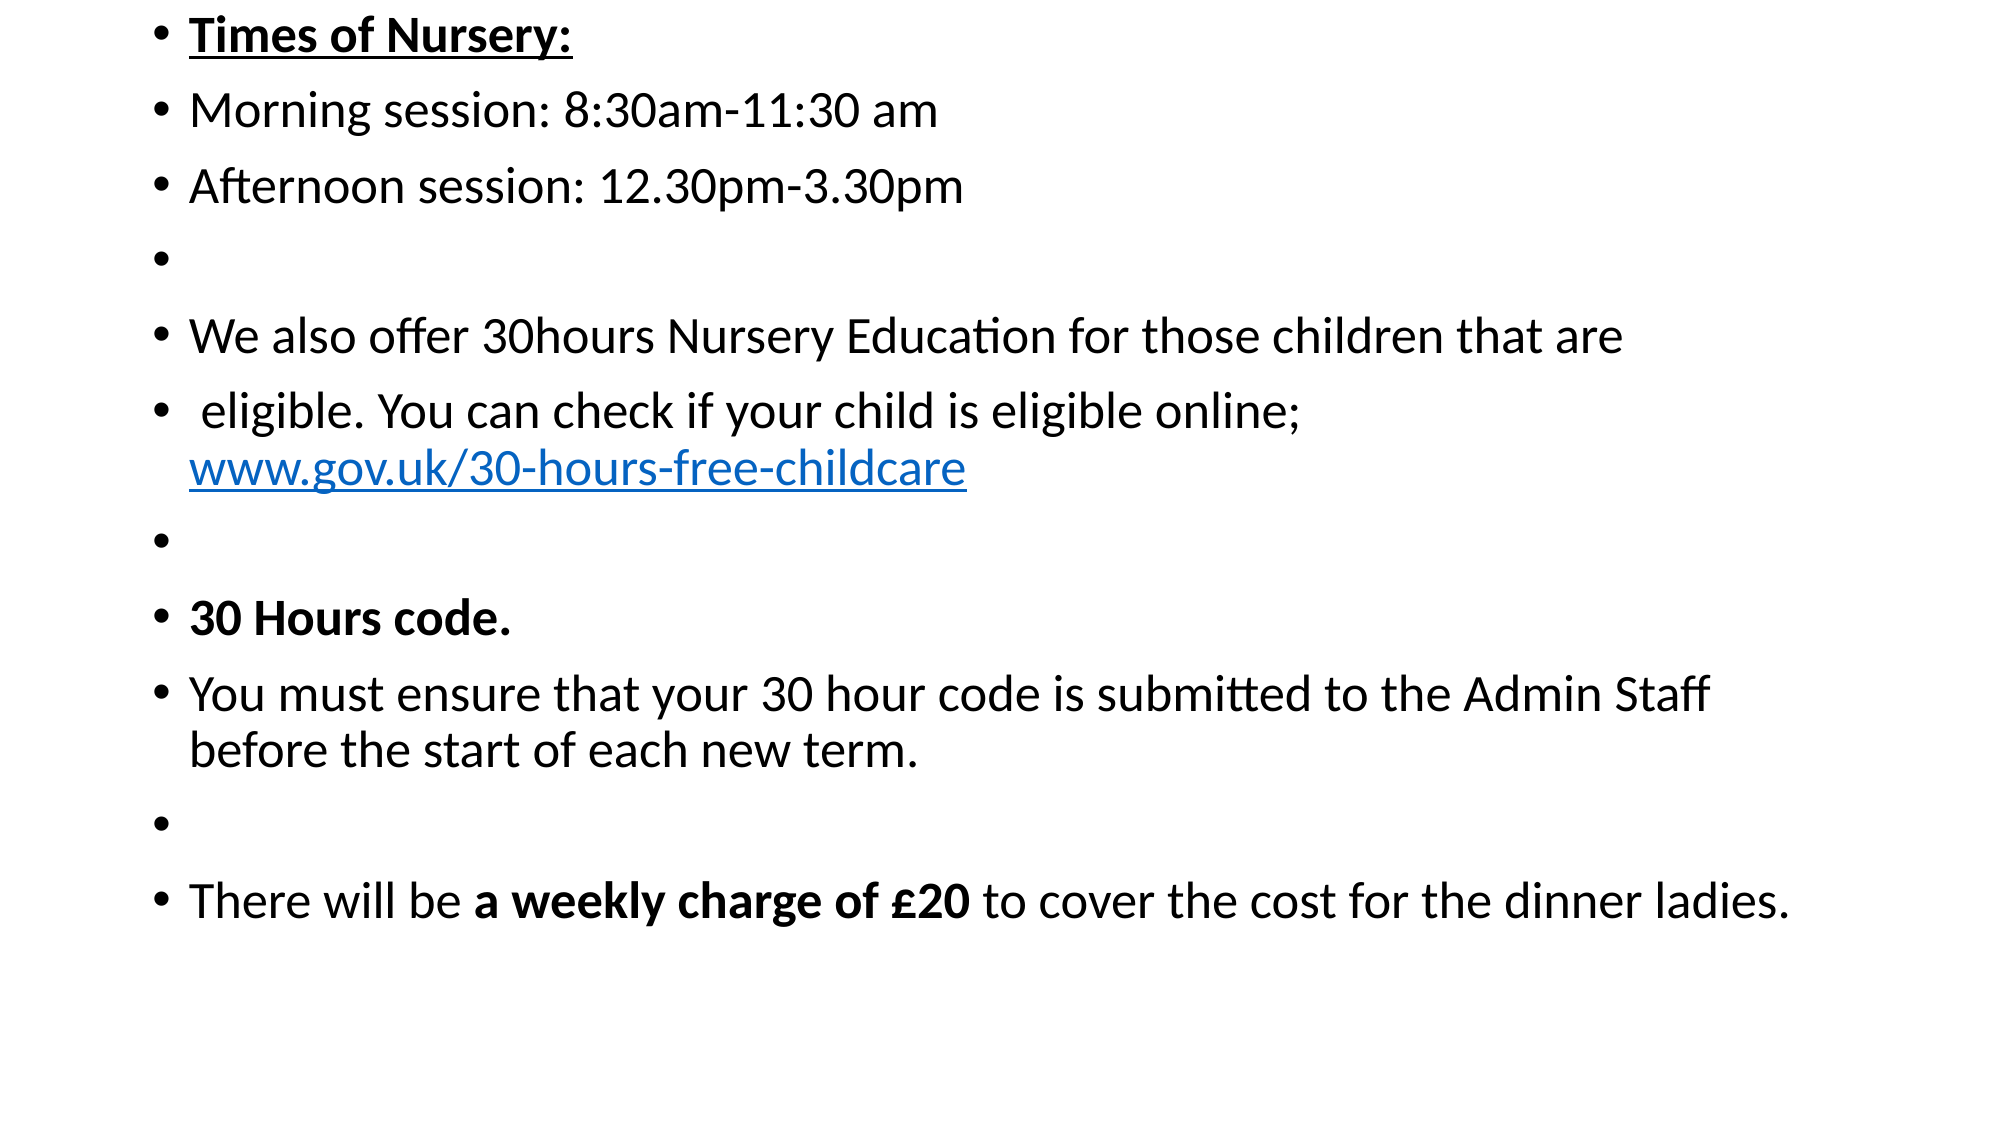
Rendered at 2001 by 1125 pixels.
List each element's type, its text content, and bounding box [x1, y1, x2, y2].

list Times of Nursery: Morning session: 8:30am-11:30 am Afternoon session: 12.30pm-3.30pm We also offer 30hours Nursery Education for those children that are eligible. You can check if your child is eligible online; www.gov.uk/30-hours-free-childcare 30 Hours code. You must ensure that your 30 hour code is submitted to the Admin Staff before the start of each new term. There will be a weekly charge of £20 to cover the cost for the dinner ladies. [137, 0, 1863, 1014]
